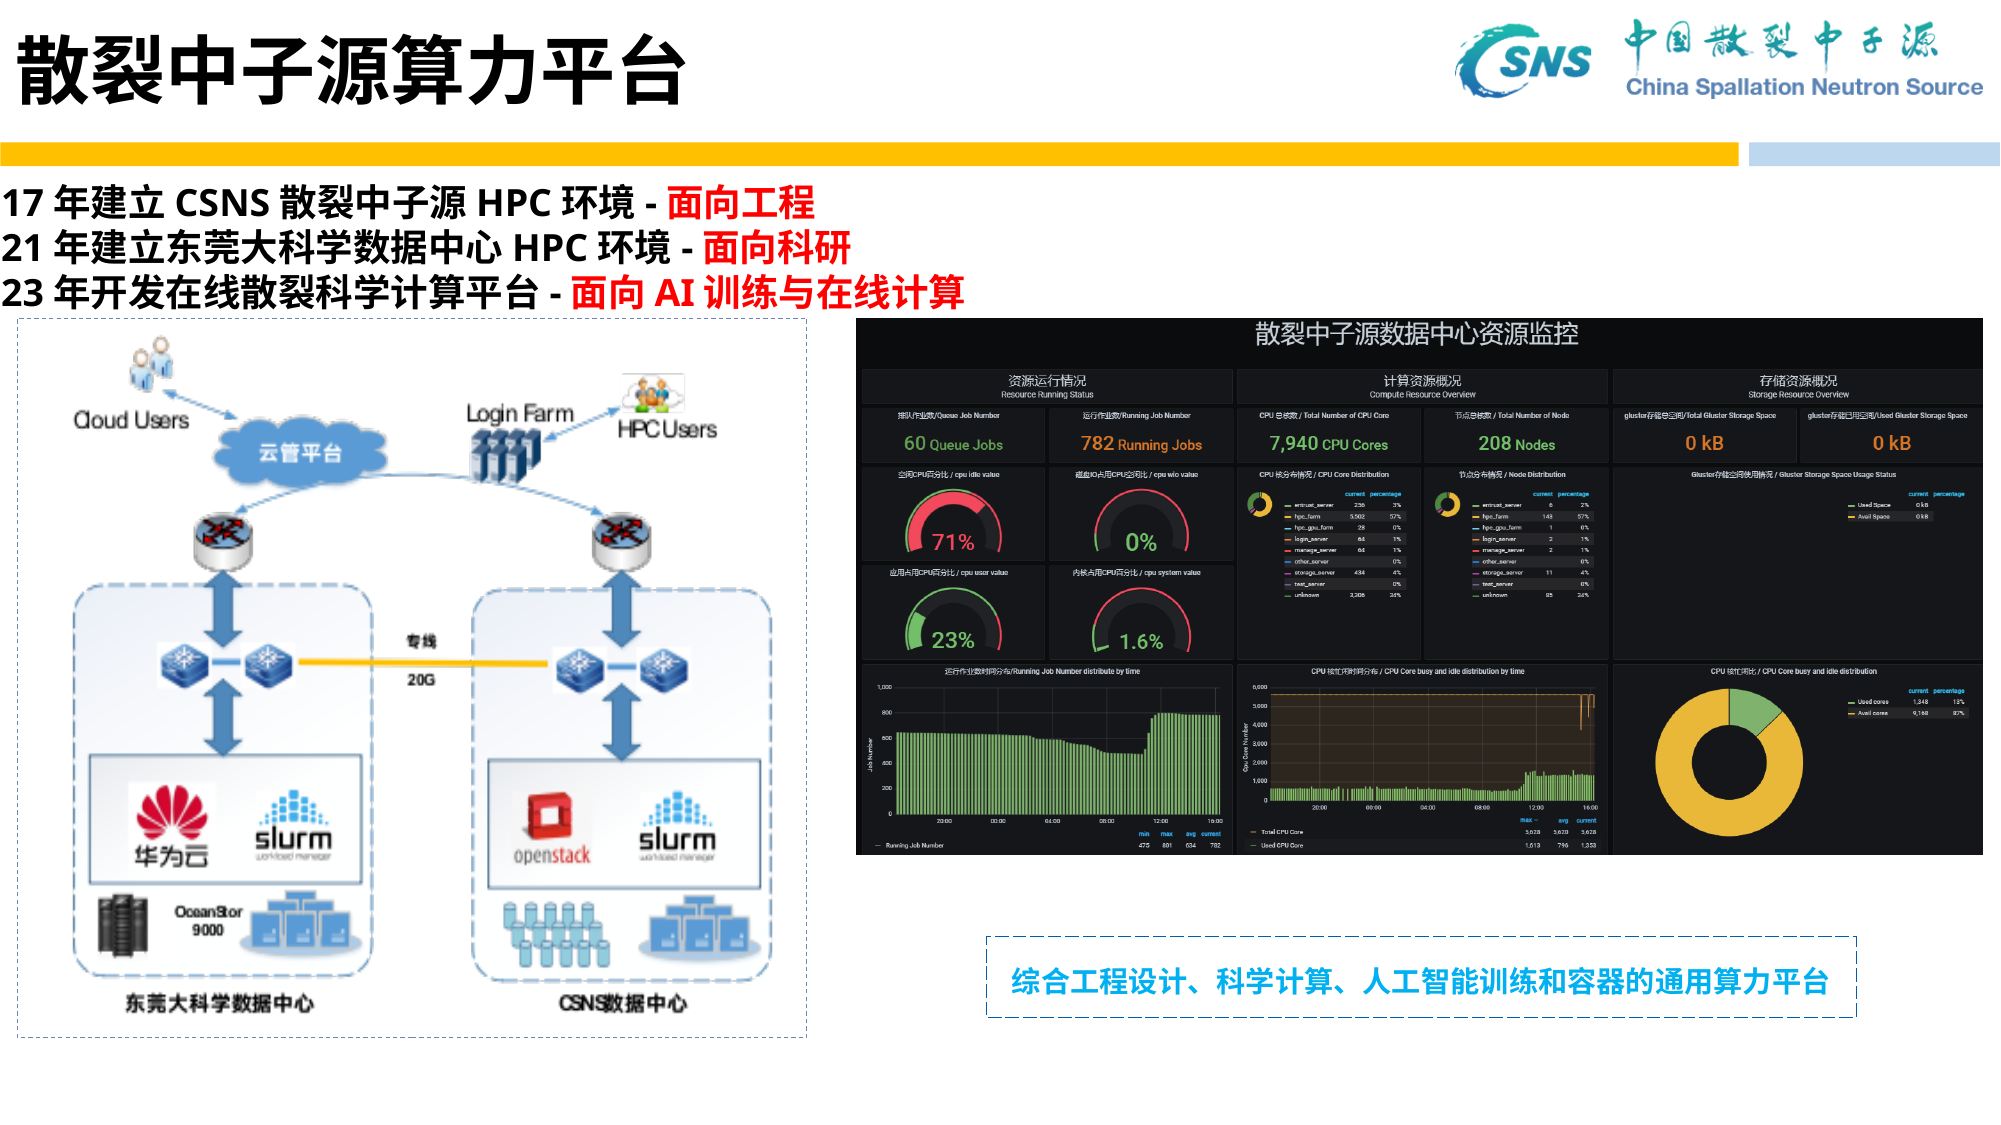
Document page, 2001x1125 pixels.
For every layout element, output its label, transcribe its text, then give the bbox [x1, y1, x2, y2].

picture [856, 317, 1983, 856]
picture [53, 328, 775, 1018]
text_box [15, 316, 809, 1040]
text_box 综合工程设计、科学计算、人工智能训练和容器的通用算力平台 [986, 936, 1857, 1018]
title 散裂中子源算力平台 [0, 32, 2000, 117]
text_box 17年建立CSNS散裂中子源HPC环境-面向工程 21年建立东莞大科学数据中心HPC环境-面向科研 23年开发在线散裂科学计算平台-面向AI训练与在线计算 [0, 171, 982, 322]
picture [1455, 11, 1983, 32]
